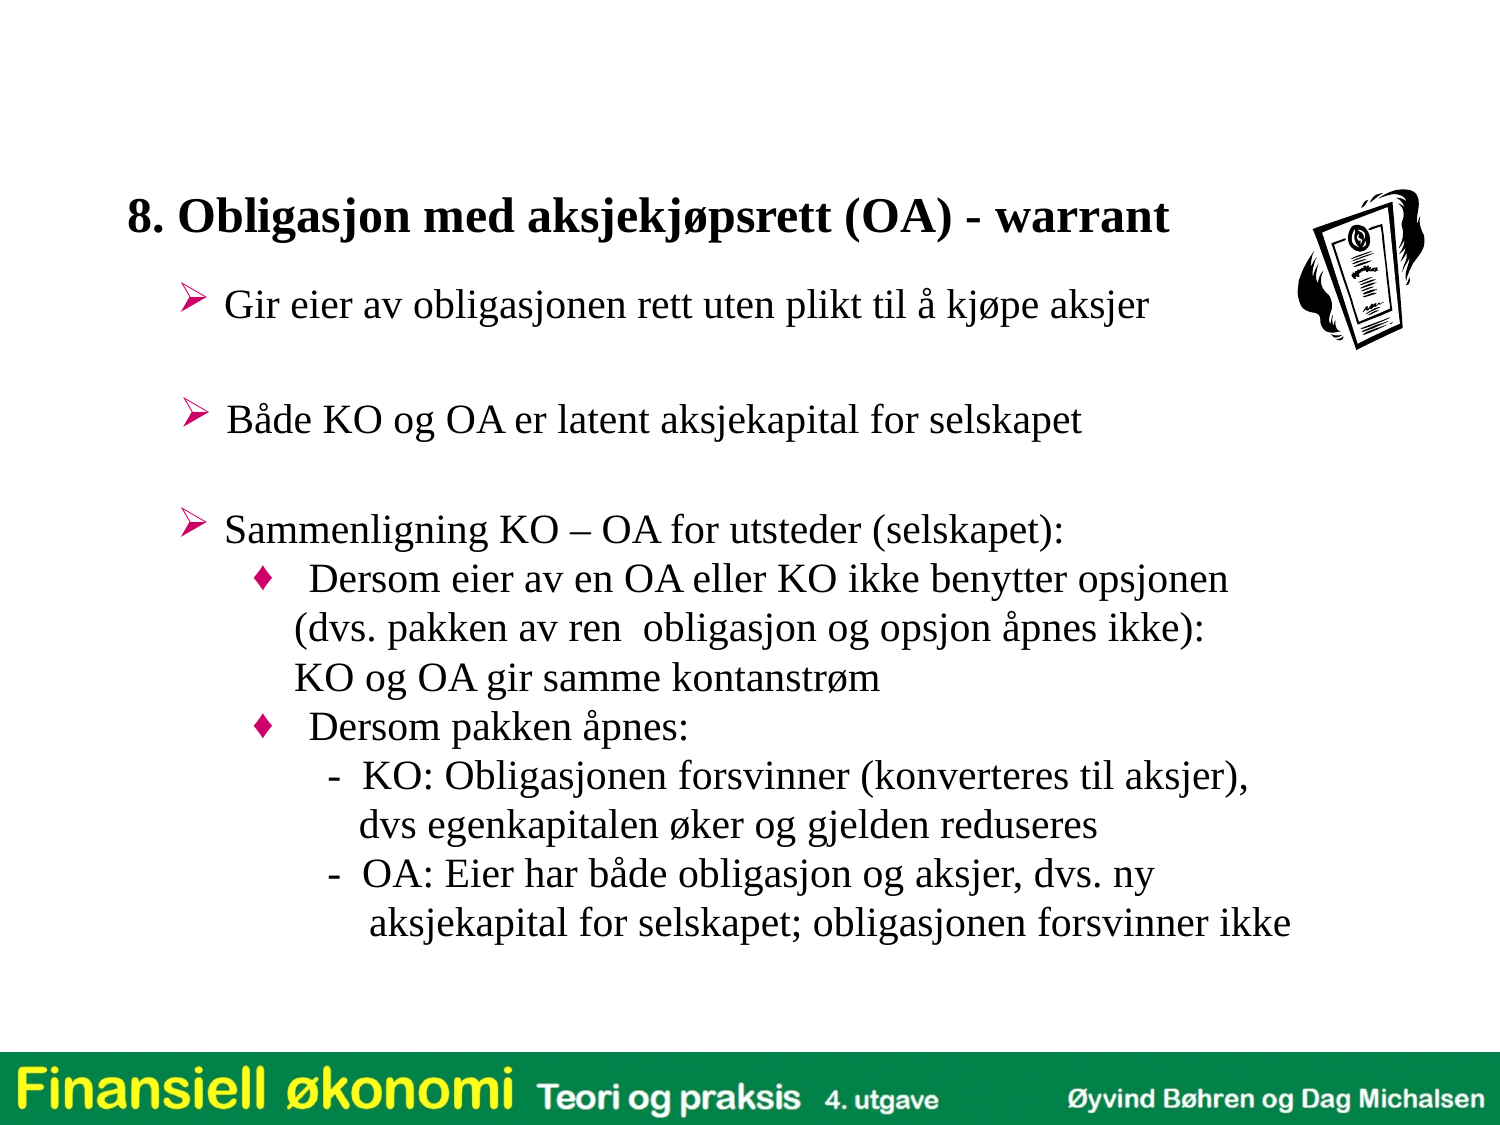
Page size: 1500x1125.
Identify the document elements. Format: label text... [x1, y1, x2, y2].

picture [0, 1052, 1500, 1125]
text_box Både KO og OA er latent aksjekapital for selskapet [164, 389, 1098, 450]
text_box Sammenligning KO – OA for utsteder (selskapet): Dersom eier av en OA eller KO ikke benytter opsjonen (dvs. pakken av ren obligasjon og opsjon åpnes ikke): KO og OA gir samme kontanstrøm Dersom pakken åpnes: - KO: Obligasjonen forsvinner (konverteres til aksjer), dvs egenkapitalen øker og gjelden reduseres - OA: Eier har både obligasjon og aksjer, dvs. ny aksjekapital for selskapet; obligasjonen forsvinner ikke [162, 500, 1357, 1003]
text_box Gir eier av obligasjonen rett uten plikt til å kjøpe aksjer [162, 274, 1291, 335]
picture [1296, 187, 1426, 351]
text_box 8. Obligasjon med aksjekjøpsrett (OA) - warrant [112, 174, 1225, 263]
